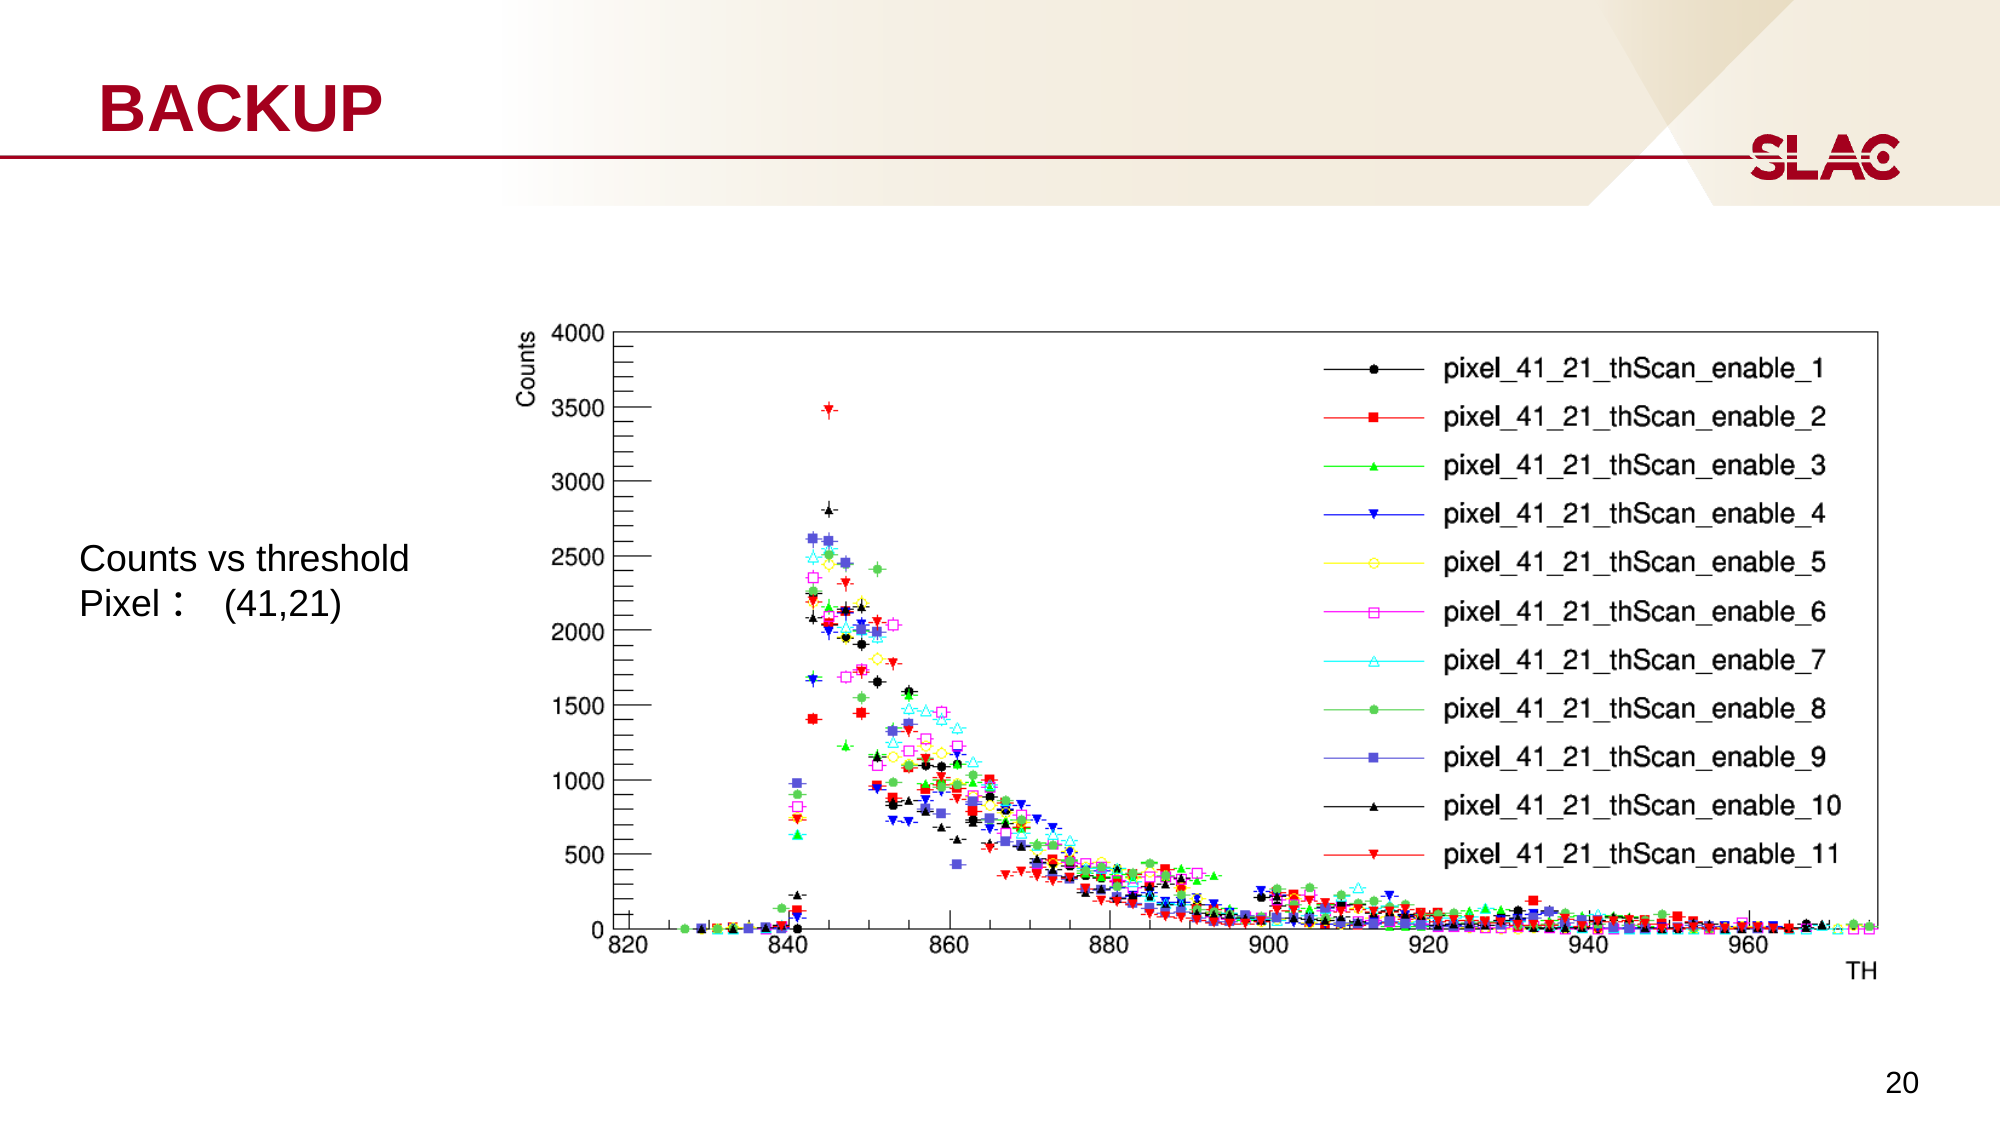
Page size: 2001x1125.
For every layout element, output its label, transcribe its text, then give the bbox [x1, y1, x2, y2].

title BACKUP [98, 21, 1872, 145]
text_box Counts vs threshold Pixel： (41,21) [64, 526, 450, 677]
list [510, 312, 1887, 983]
slide_number 20 [1873, 1036, 1944, 1125]
picture [0, 0, 2000, 206]
